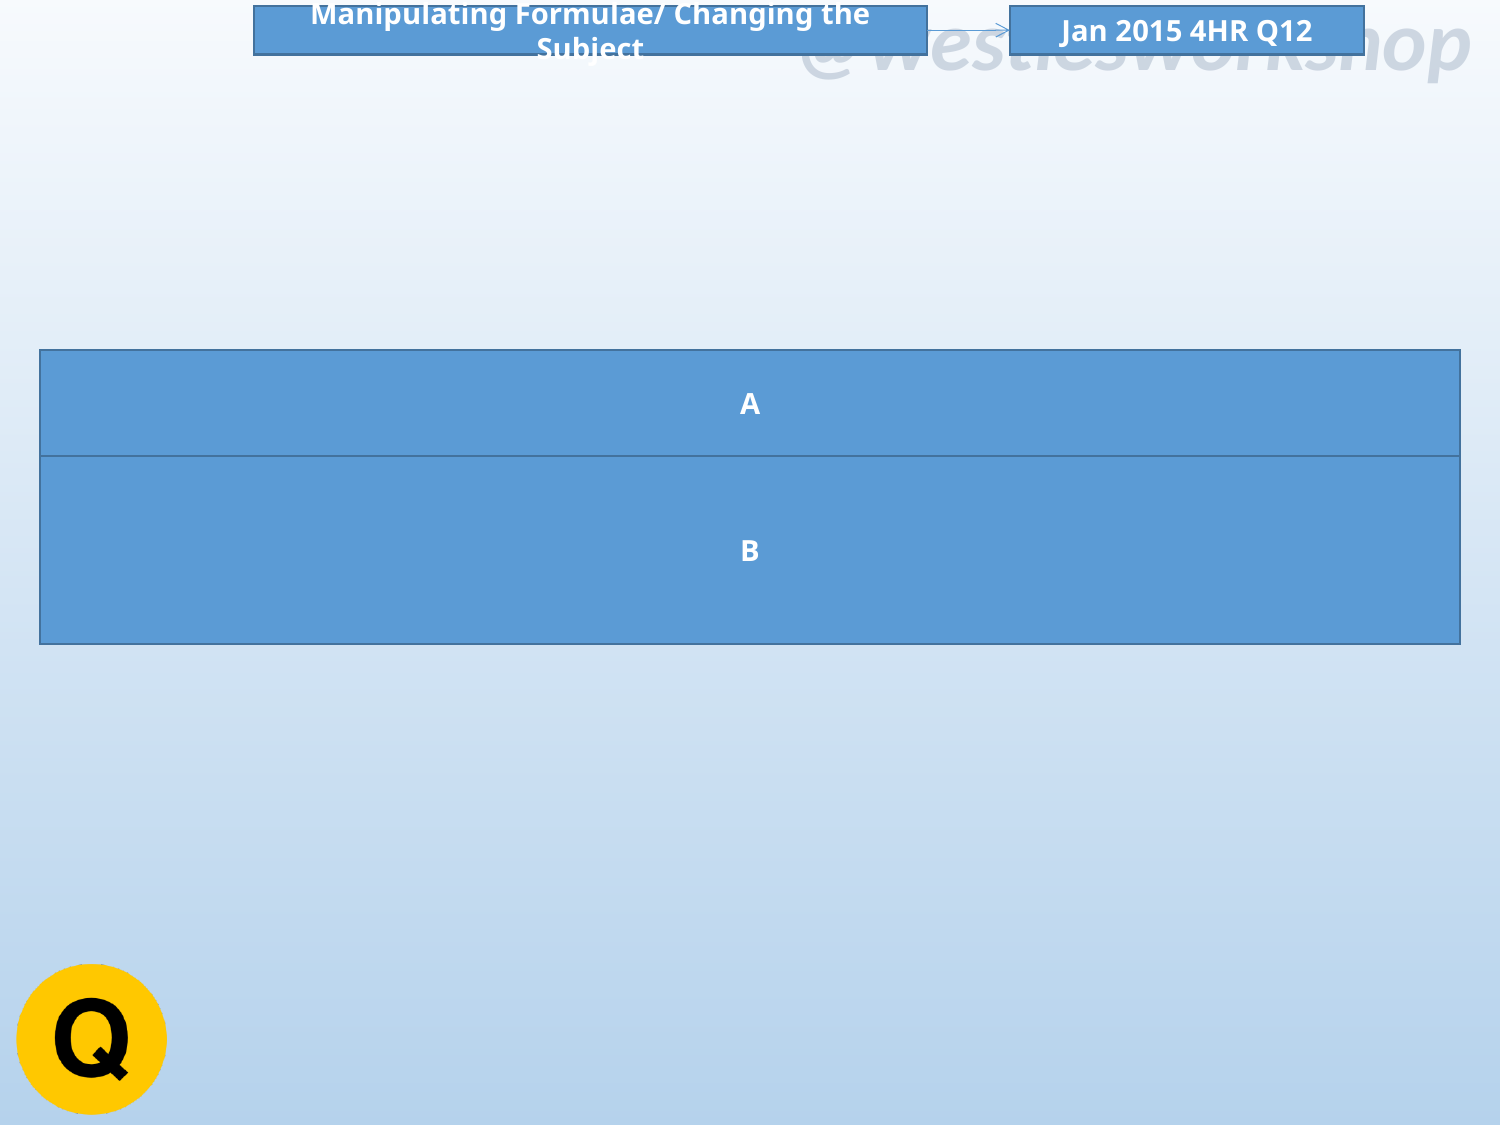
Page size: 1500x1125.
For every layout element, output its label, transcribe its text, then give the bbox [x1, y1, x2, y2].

text_box Manipulating Formulae/ Changing the Subject [253, 5, 928, 56]
picture [39, 349, 1461, 645]
text_box Jan 2015 4HR Q12 [1009, 5, 1365, 56]
picture [0, 940, 191, 1125]
